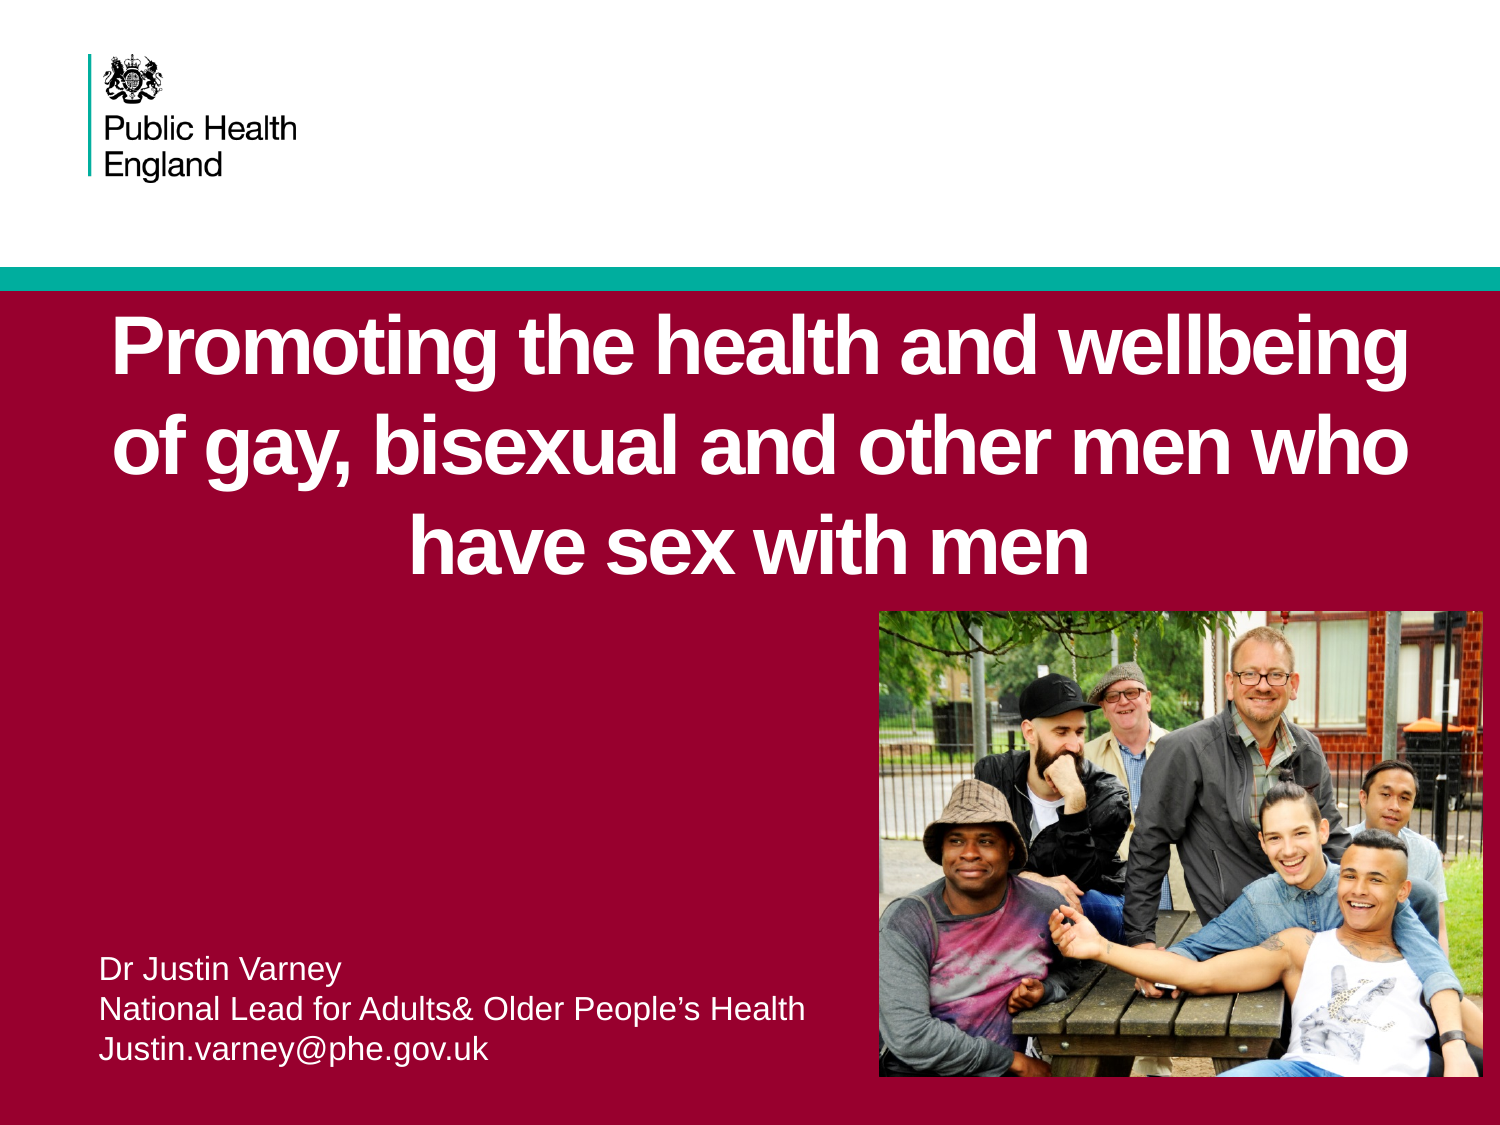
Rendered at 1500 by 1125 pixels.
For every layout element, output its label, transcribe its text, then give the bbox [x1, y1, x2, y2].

text_box Dr Justin Varney National Lead for Adults& Older People’s Health Justin.varney@phe.gov.uk [83, 940, 852, 1075]
title Promoting the health and wellbeing of gay, bisexual and other men who have sex with men [64, 291, 1457, 634]
picture [879, 611, 1483, 1077]
picture [88, 54, 296, 183]
